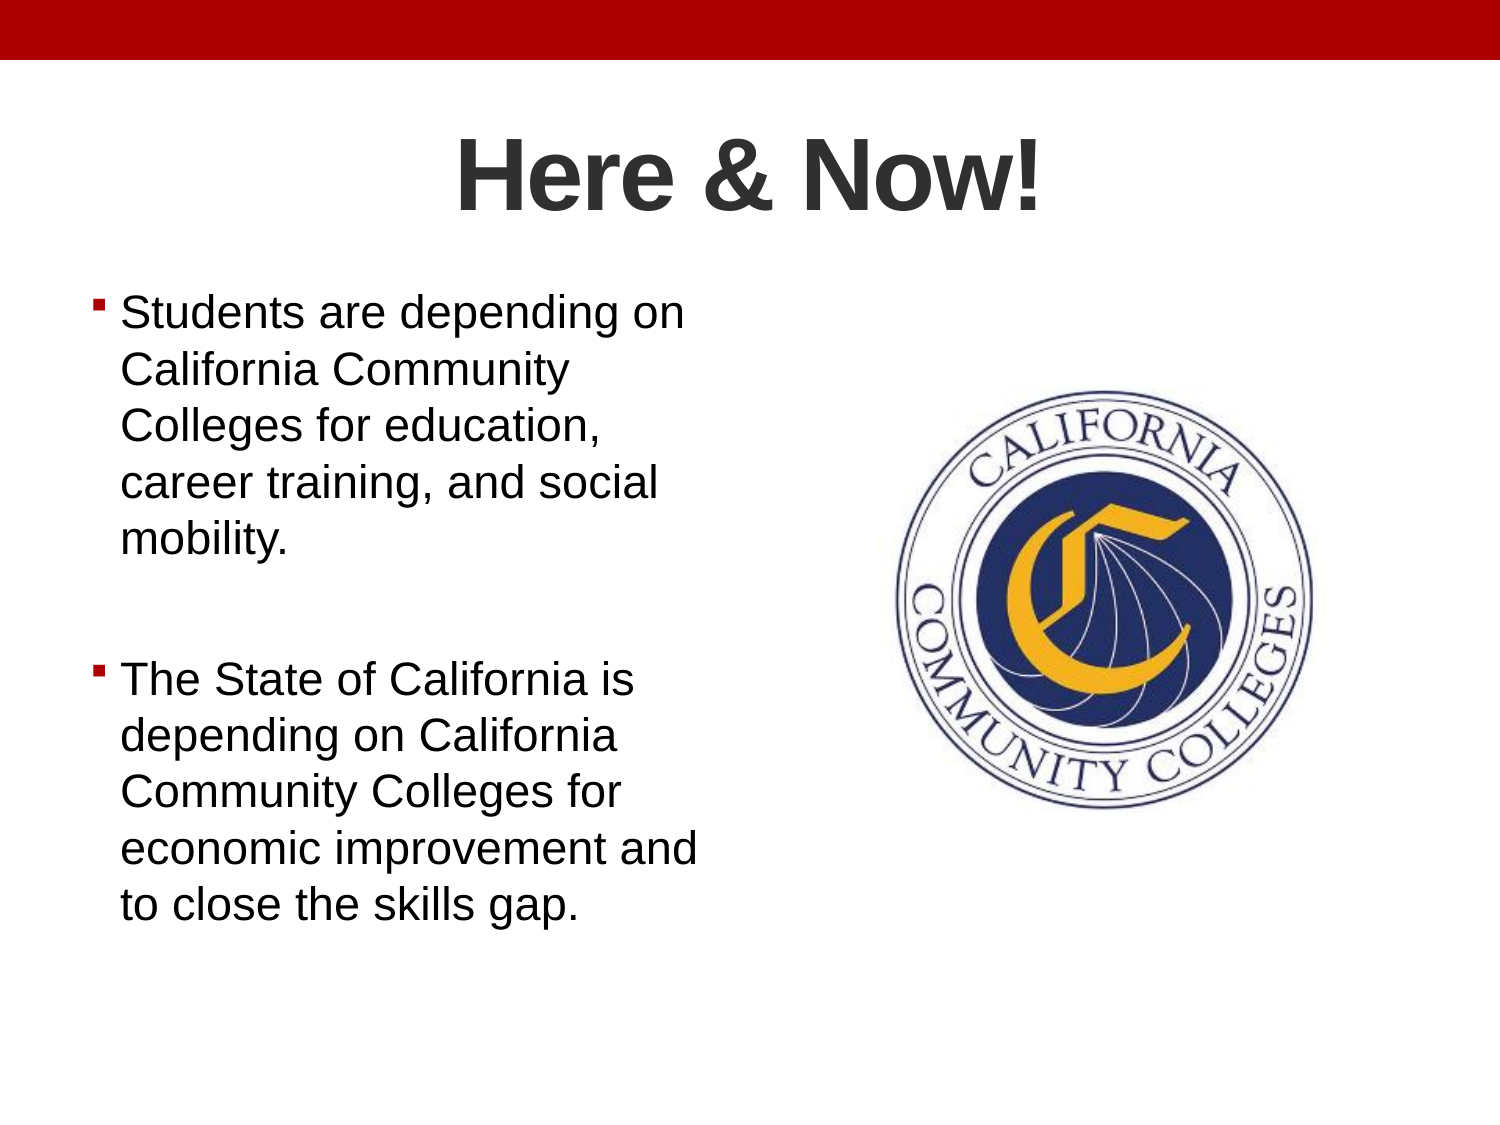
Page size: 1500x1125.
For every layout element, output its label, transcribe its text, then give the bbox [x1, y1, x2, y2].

title Here & Now! [75, 87, 1425, 250]
list Students are depending on California Community Colleges for education, career training, and social mobility. The State of California is depending on California Community Colleges for economic improvement and to close the skills gap. [75, 274, 738, 1049]
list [728, 388, 1482, 813]
